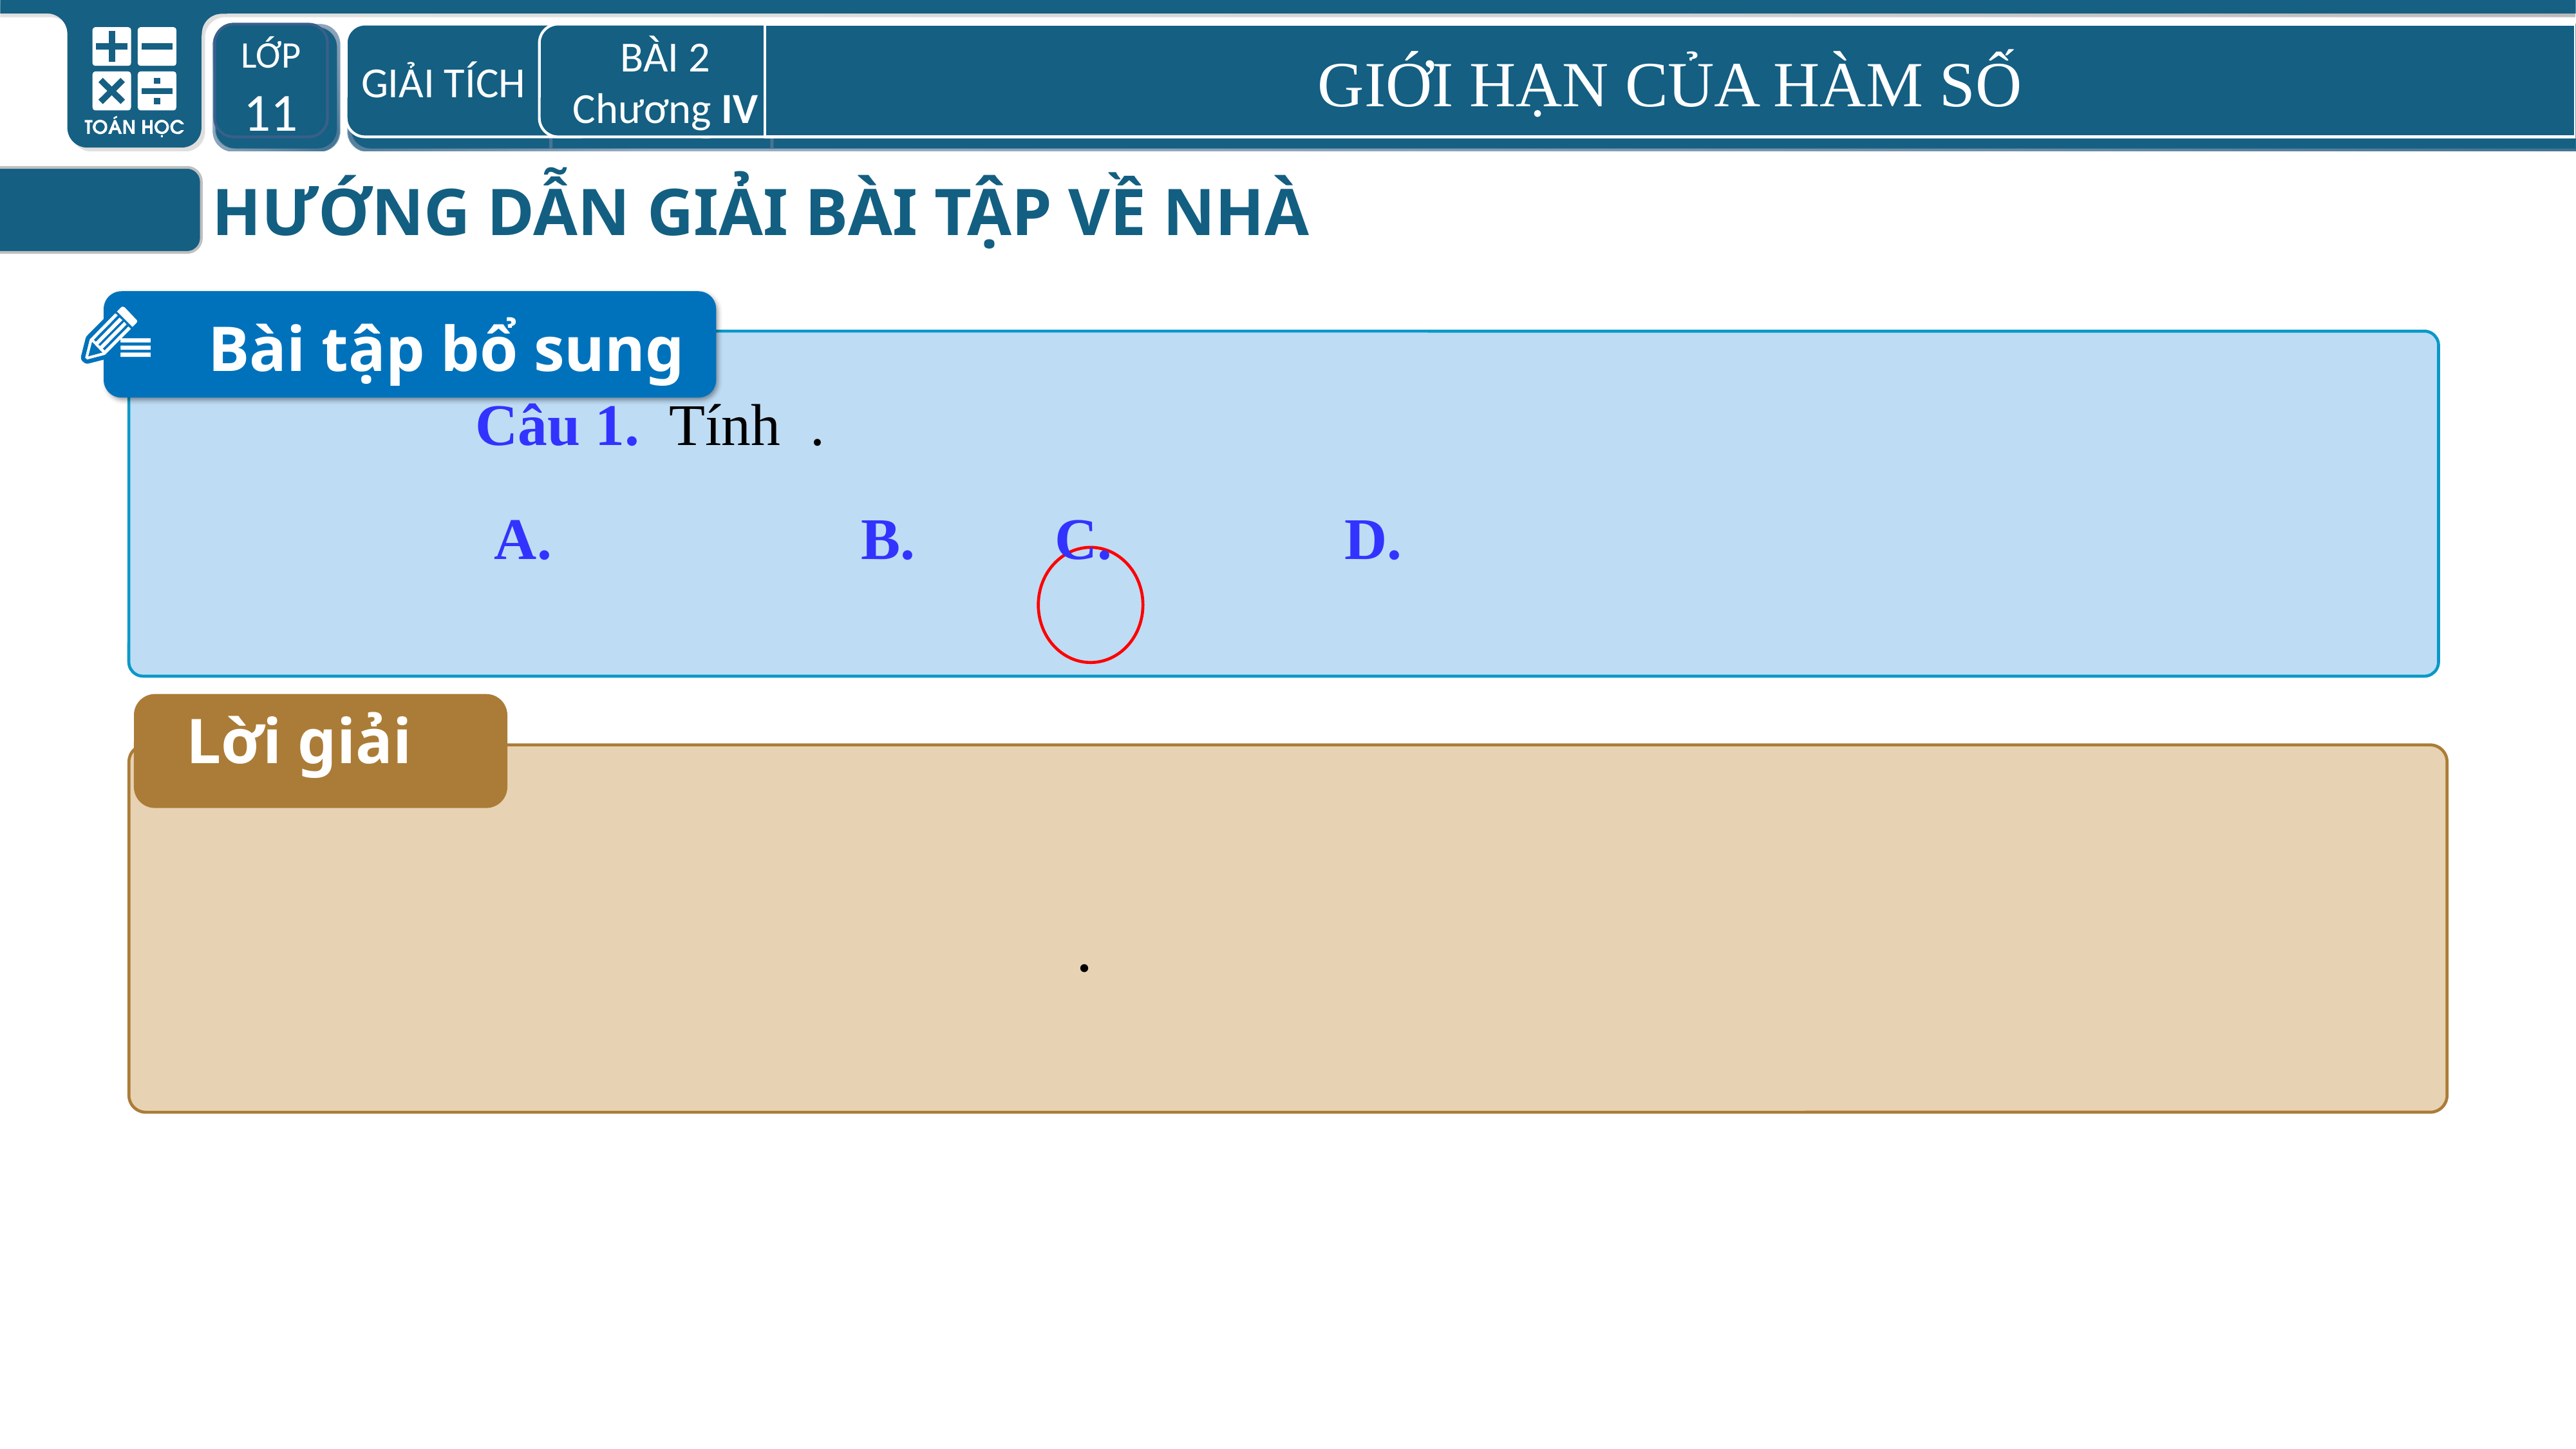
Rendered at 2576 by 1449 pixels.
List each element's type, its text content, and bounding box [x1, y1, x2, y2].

text_box GIỚI HẠN CỦA HÀM SỐ [764, 23, 2576, 138]
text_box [128, 697, 2447, 1113]
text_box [80, 290, 2439, 677]
text_box GIẢI TÍCH [344, 23, 554, 138]
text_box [0, 166, 2029, 254]
text_box LỚP 11 [213, 23, 329, 138]
text_box BÀI 2 Chương IV [538, 23, 764, 138]
